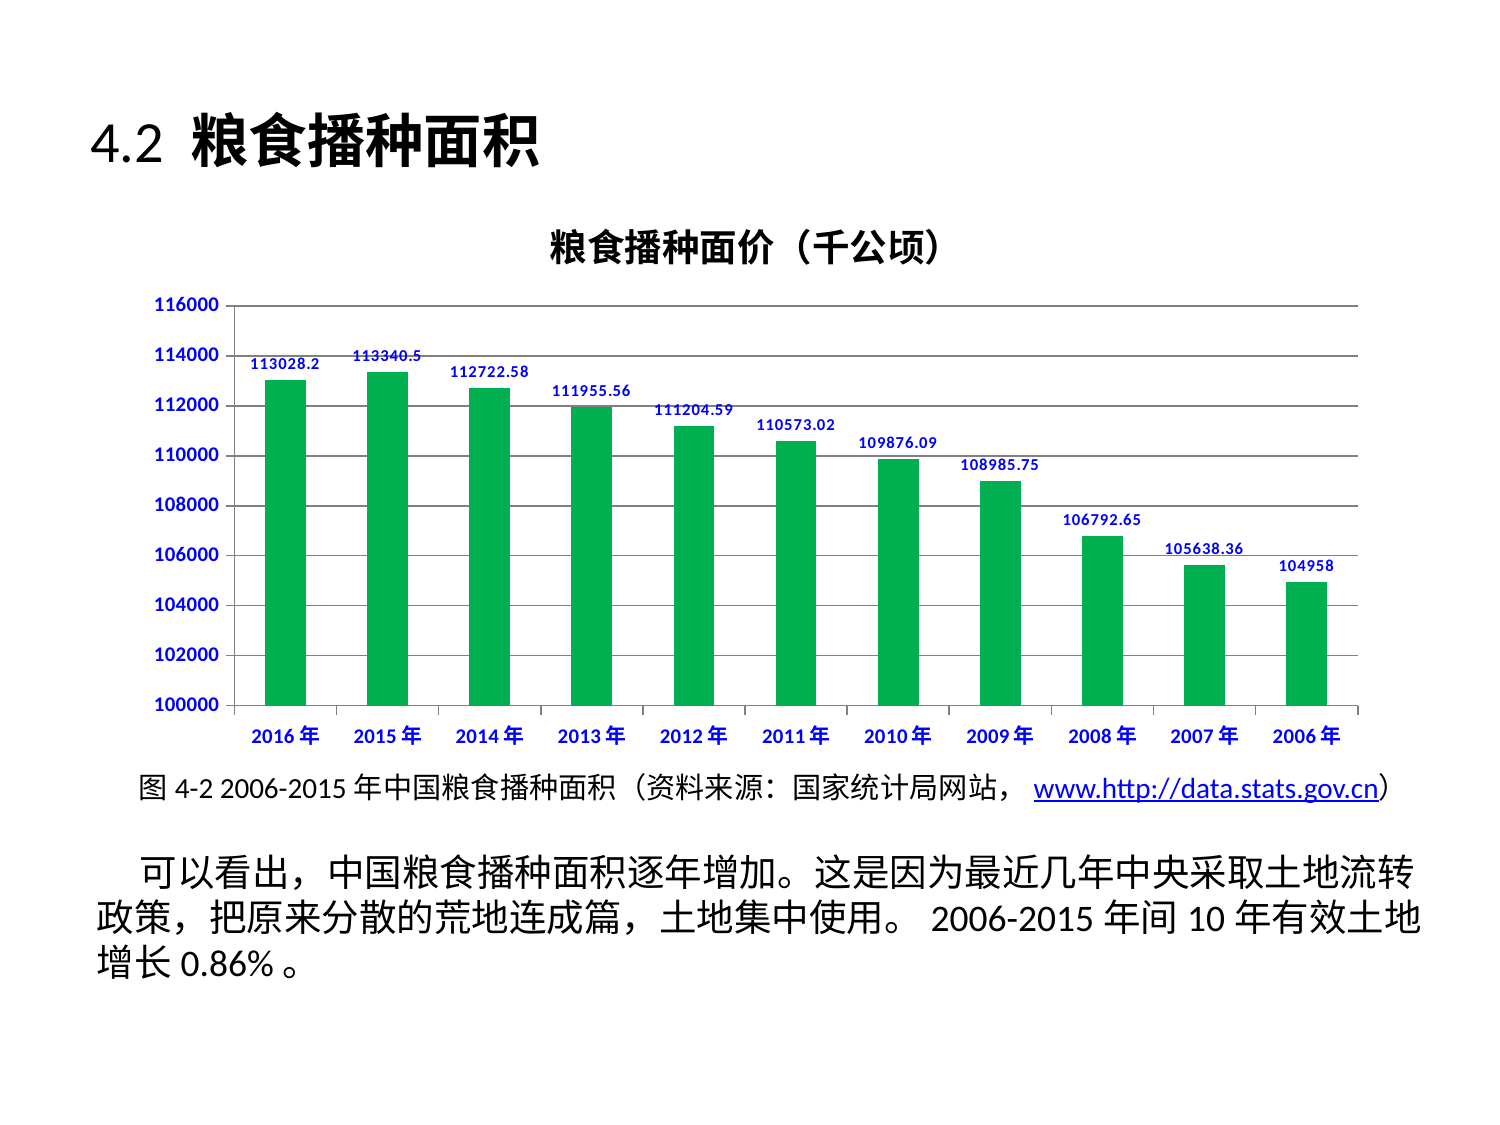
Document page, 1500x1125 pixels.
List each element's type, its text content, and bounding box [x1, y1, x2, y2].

chart [128, 187, 1384, 762]
text_box 图4-2 2006-2015年中国粮食播种面积（资料来源：国家统计局网站，www.http://data.stats.gov.cn） 可以看出，中国粮食播种面积逐年增加。这是因为最近几年中央采取土地流转政策，把原来分散的荒地连成篇，土地集中使用。2006-2015年间10年有效土地增长0.86%。 [81, 761, 1465, 1037]
title 4.2 粮食播种面积 [75, 45, 1425, 233]
